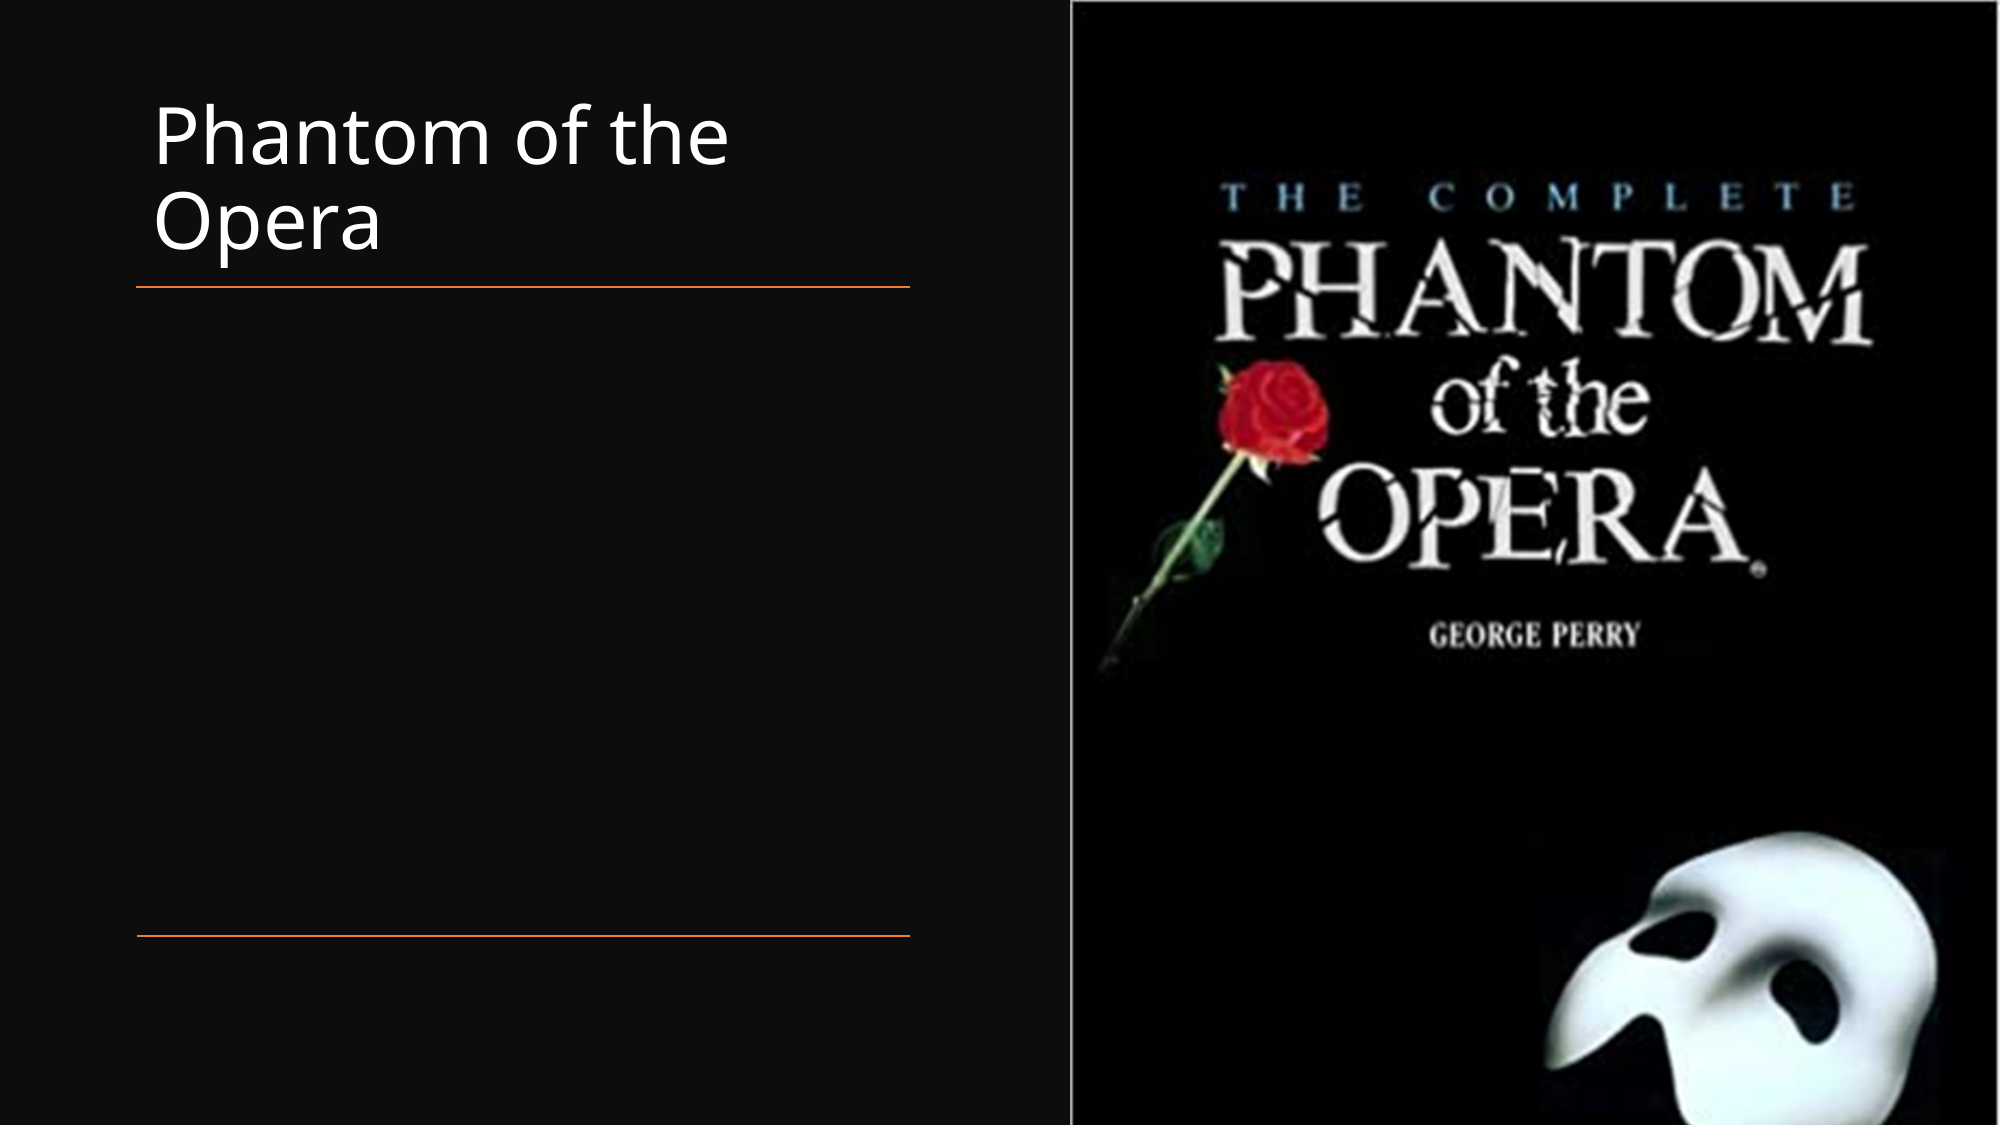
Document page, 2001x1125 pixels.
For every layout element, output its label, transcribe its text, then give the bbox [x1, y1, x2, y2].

text_box [0, 0, 1070, 1125]
picture [1070, 0, 2000, 1125]
title Phantom of the Opera [137, 73, 910, 275]
